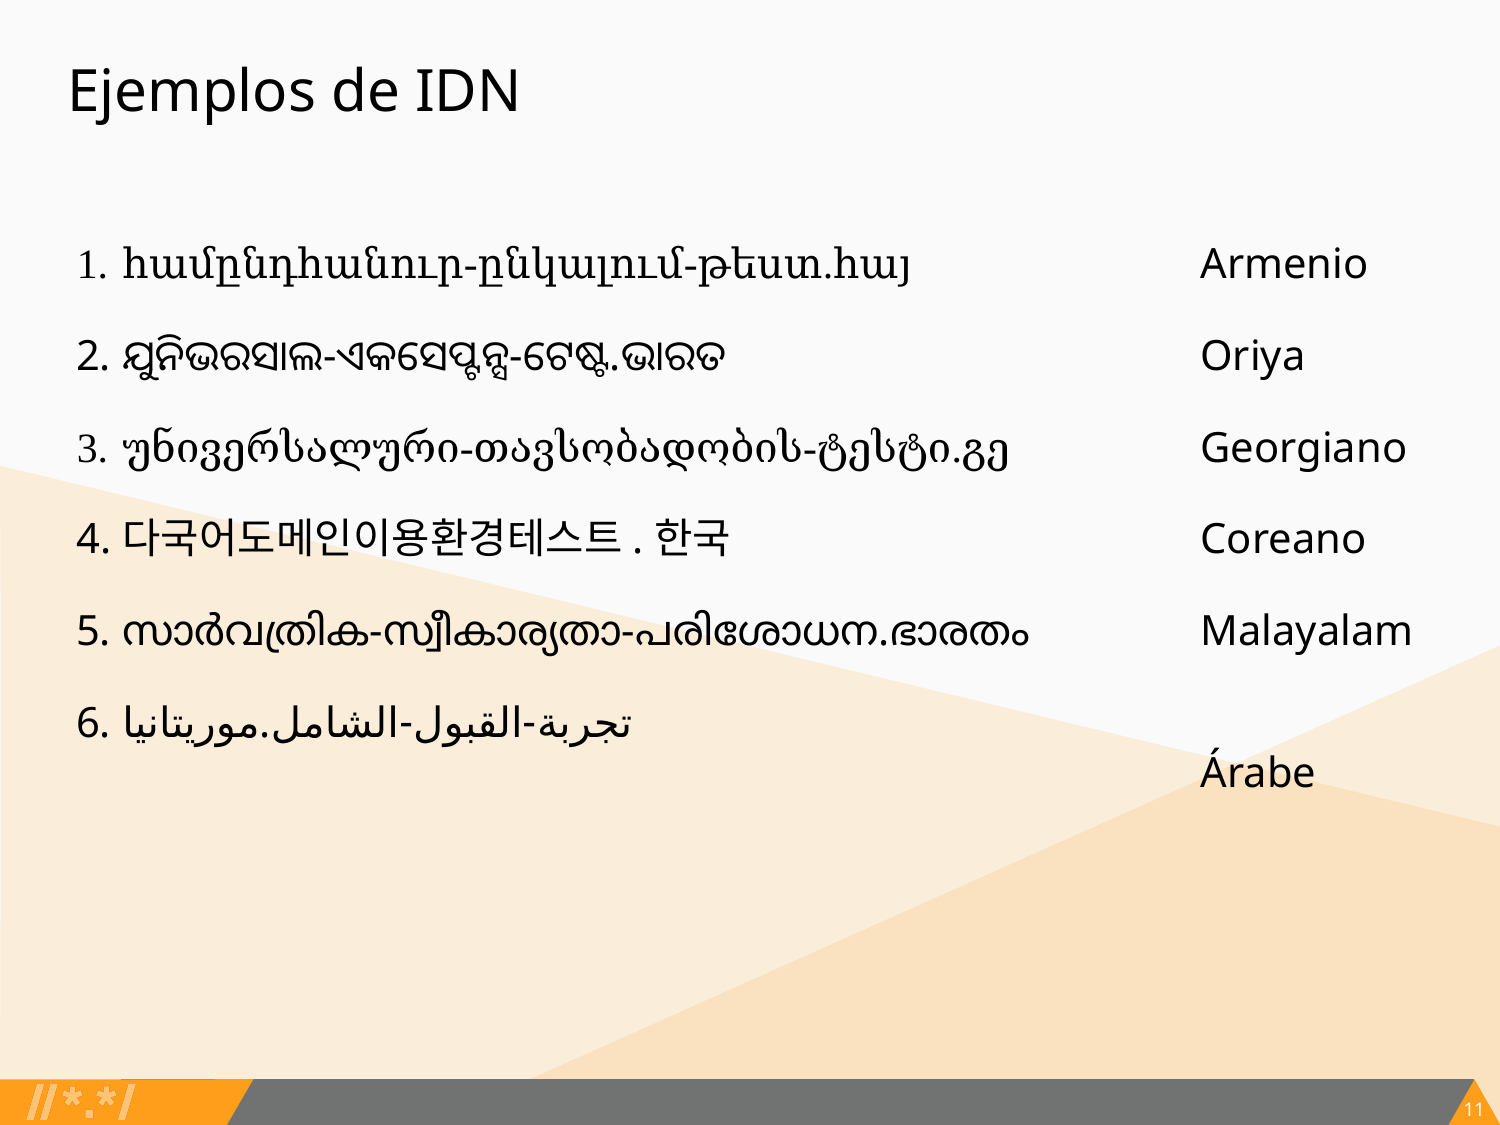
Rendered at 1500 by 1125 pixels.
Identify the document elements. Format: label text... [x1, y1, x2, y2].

text_box համընդհանուր-ընկալում-թեստ.հայ ଯୁନିଭରସାଲ-ଏକସେପ୍ଟନ୍ସ-ଟେଷ୍ଟ.ଭାରତ უნივერსალური-თავსობადობის-ტესტი.გე 다국어도메인이용환경테스트.한국 സാർവത്രിക-സ്വീകാര്യതാ-പരിശോധന.ഭാരതം تجربة-القبول-الشامل.موريتانيا [47, 236, 1162, 1046]
text_box Armenio Oriya Georgiano Coreano Malayalam Árabe [1200, 236, 1439, 1046]
title Ejemplos de IDN [52, 45, 1438, 233]
